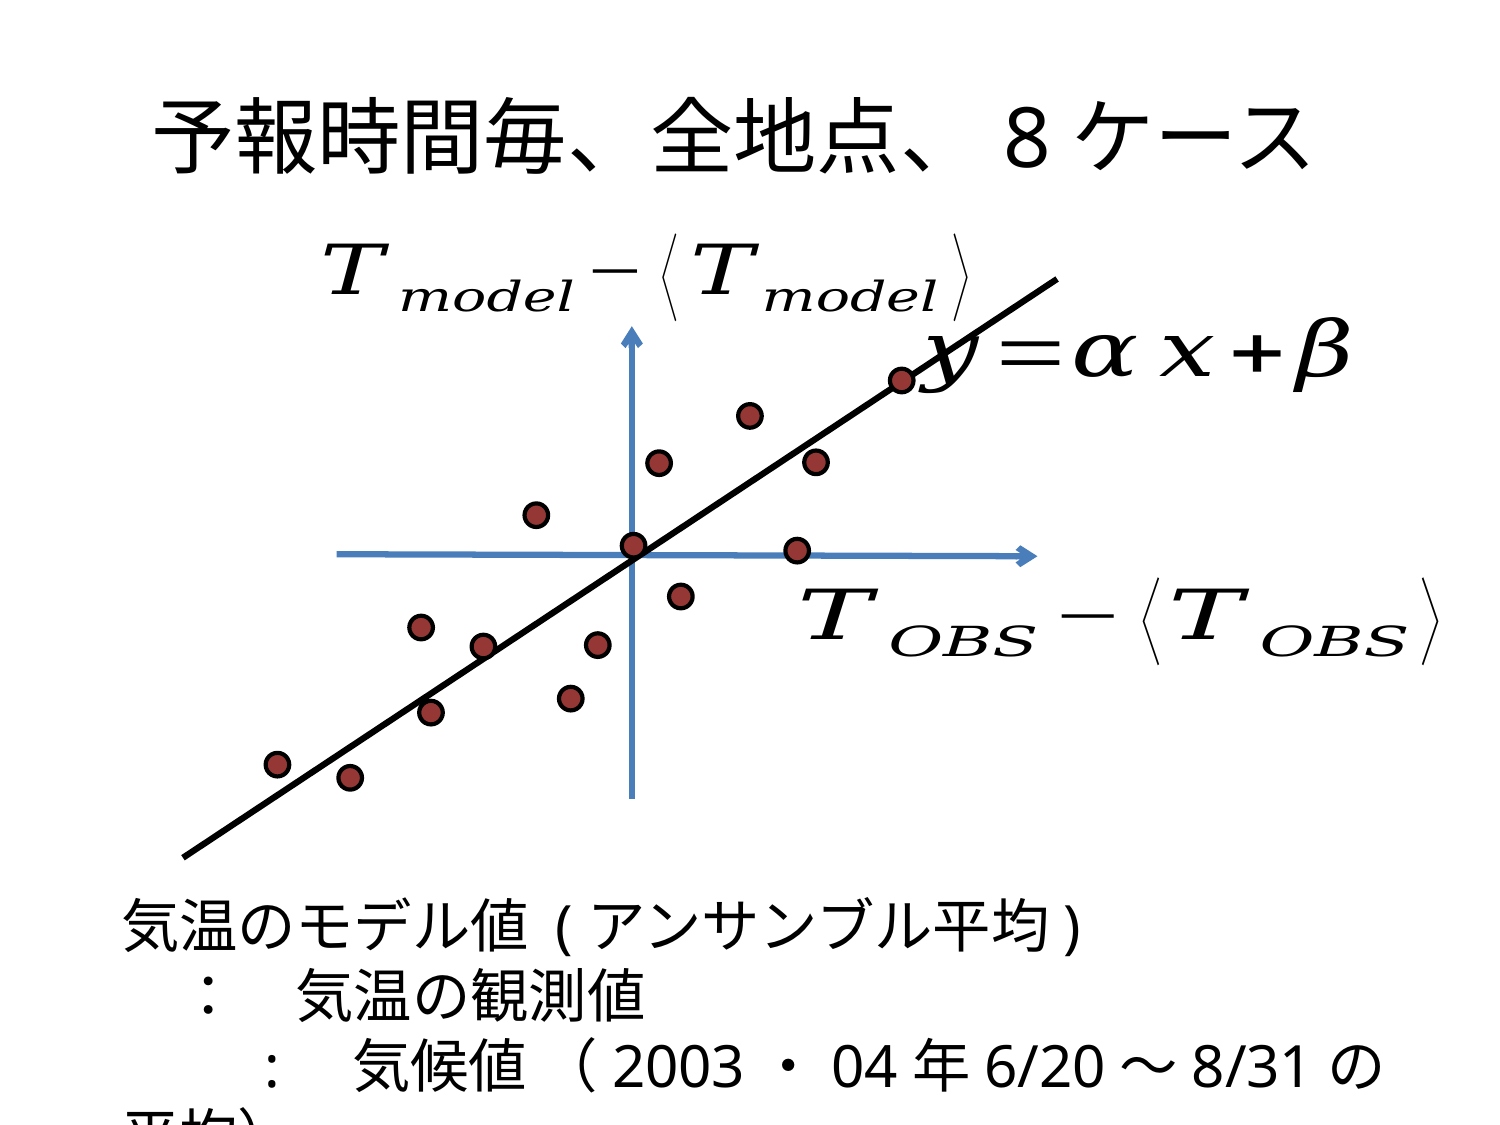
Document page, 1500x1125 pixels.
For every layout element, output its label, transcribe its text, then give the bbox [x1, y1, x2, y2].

text_box 予報時間毎、全地点、8ケース [67, 77, 1400, 192]
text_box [182, 278, 1058, 858]
